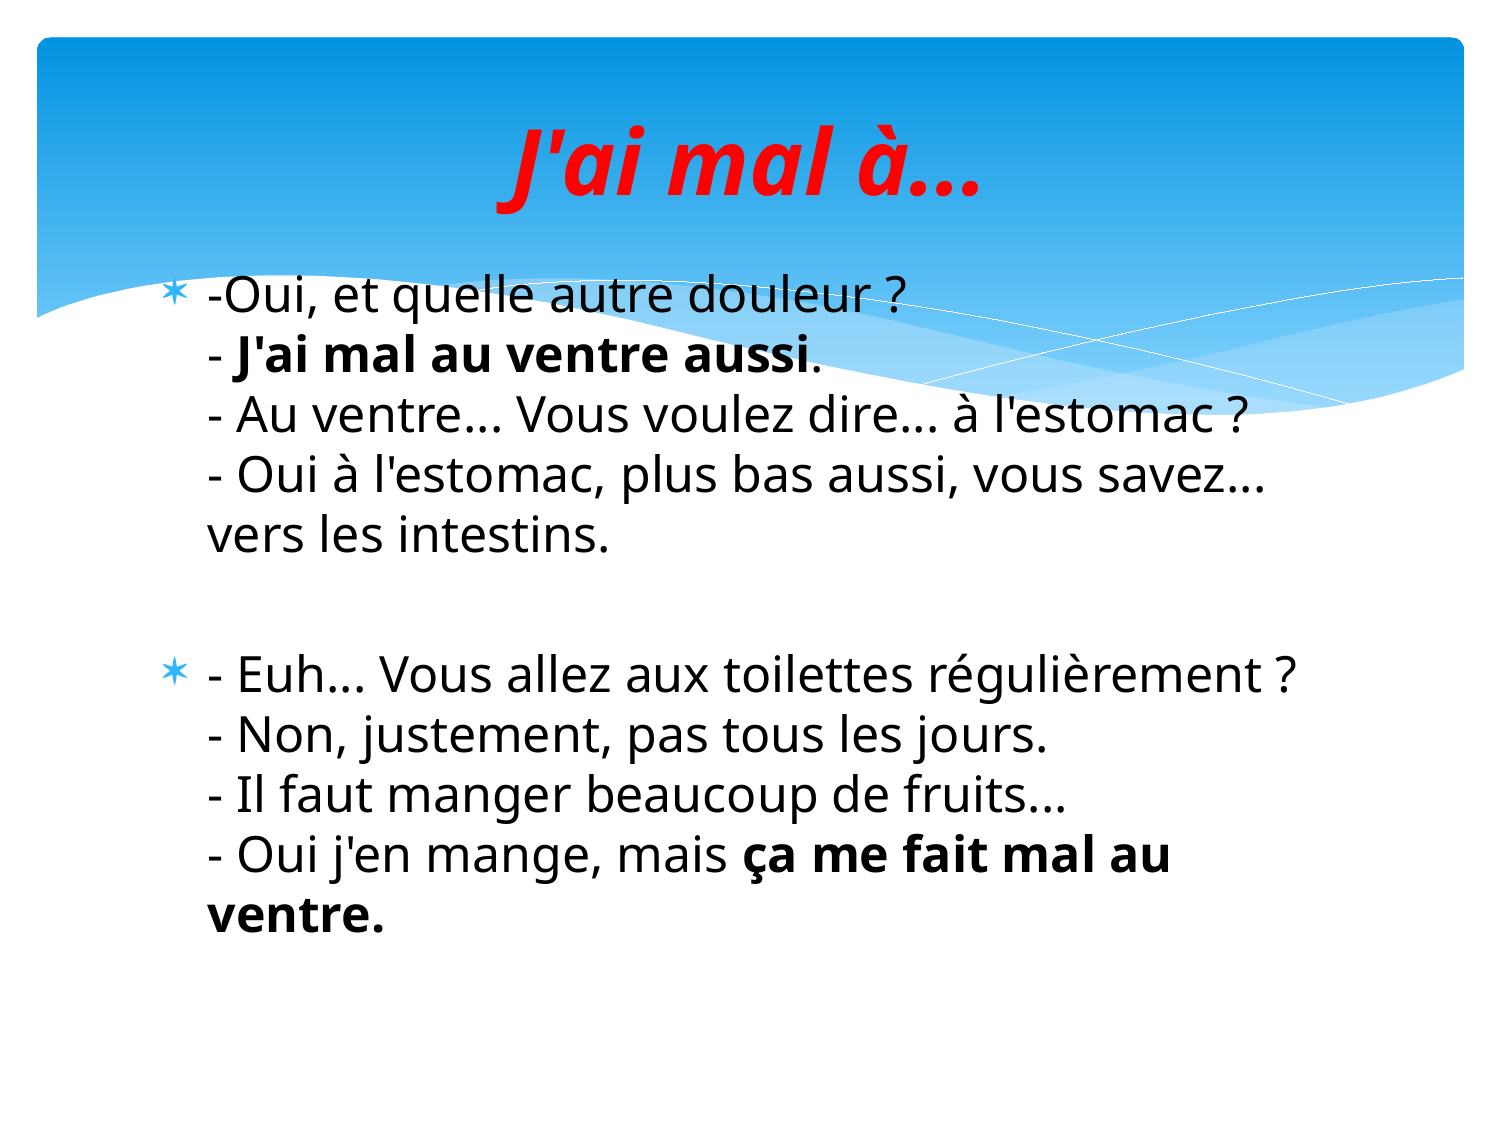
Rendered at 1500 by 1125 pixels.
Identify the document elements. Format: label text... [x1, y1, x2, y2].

title J'ai mal à... [75, 55, 1425, 261]
list -Oui, et quelle autre douleur ? - J'ai mal au ventre aussi. - Au ventre... Vous voulez dire... à l'estomac ? - Oui à l'estomac, plus bas aussi, vous savez... vers les intestins. - Euh... Vous allez aux toilettes régulièrement ? - Non, justement, pas tous les jours. - Il faut manger beaucoup de fruits... - Oui j'en mange, mais ça me fait mal au ventre. [147, 261, 1363, 976]
